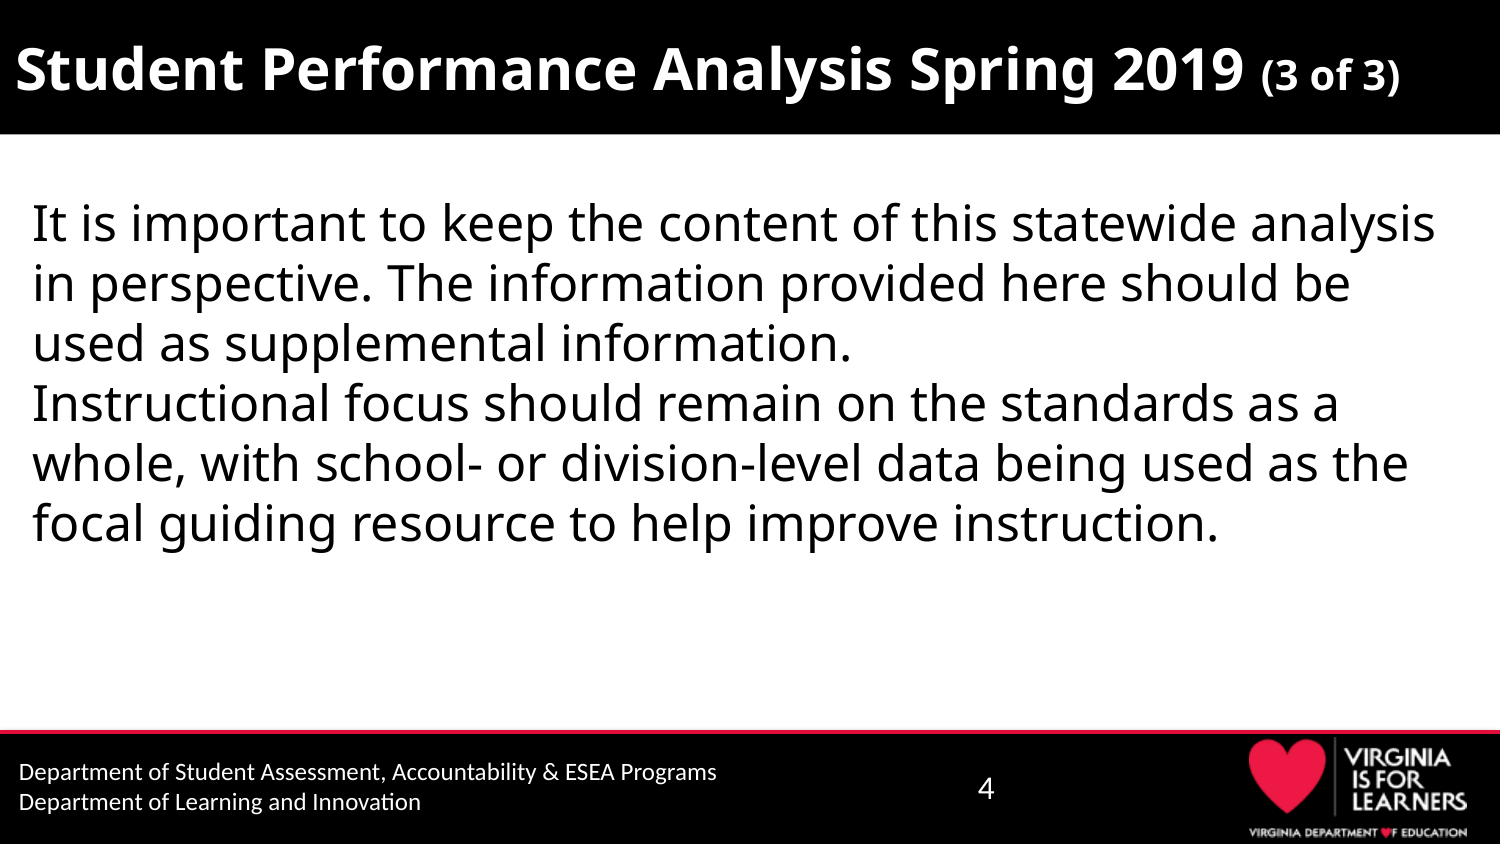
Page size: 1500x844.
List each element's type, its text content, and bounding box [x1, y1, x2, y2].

picture [1249, 747, 1467, 838]
list It is important to keep the content of this statewide analysis in perspective. The information provided here should be used as supplemental information. Instructional focus should remain on the standards as a whole, with school- or division-level data being used as the focal guiding resource to help improve instruction. [17, 184, 1483, 747]
title Student Performance Analysis Spring 2019 (3 of 3) [0, 0, 1500, 135]
